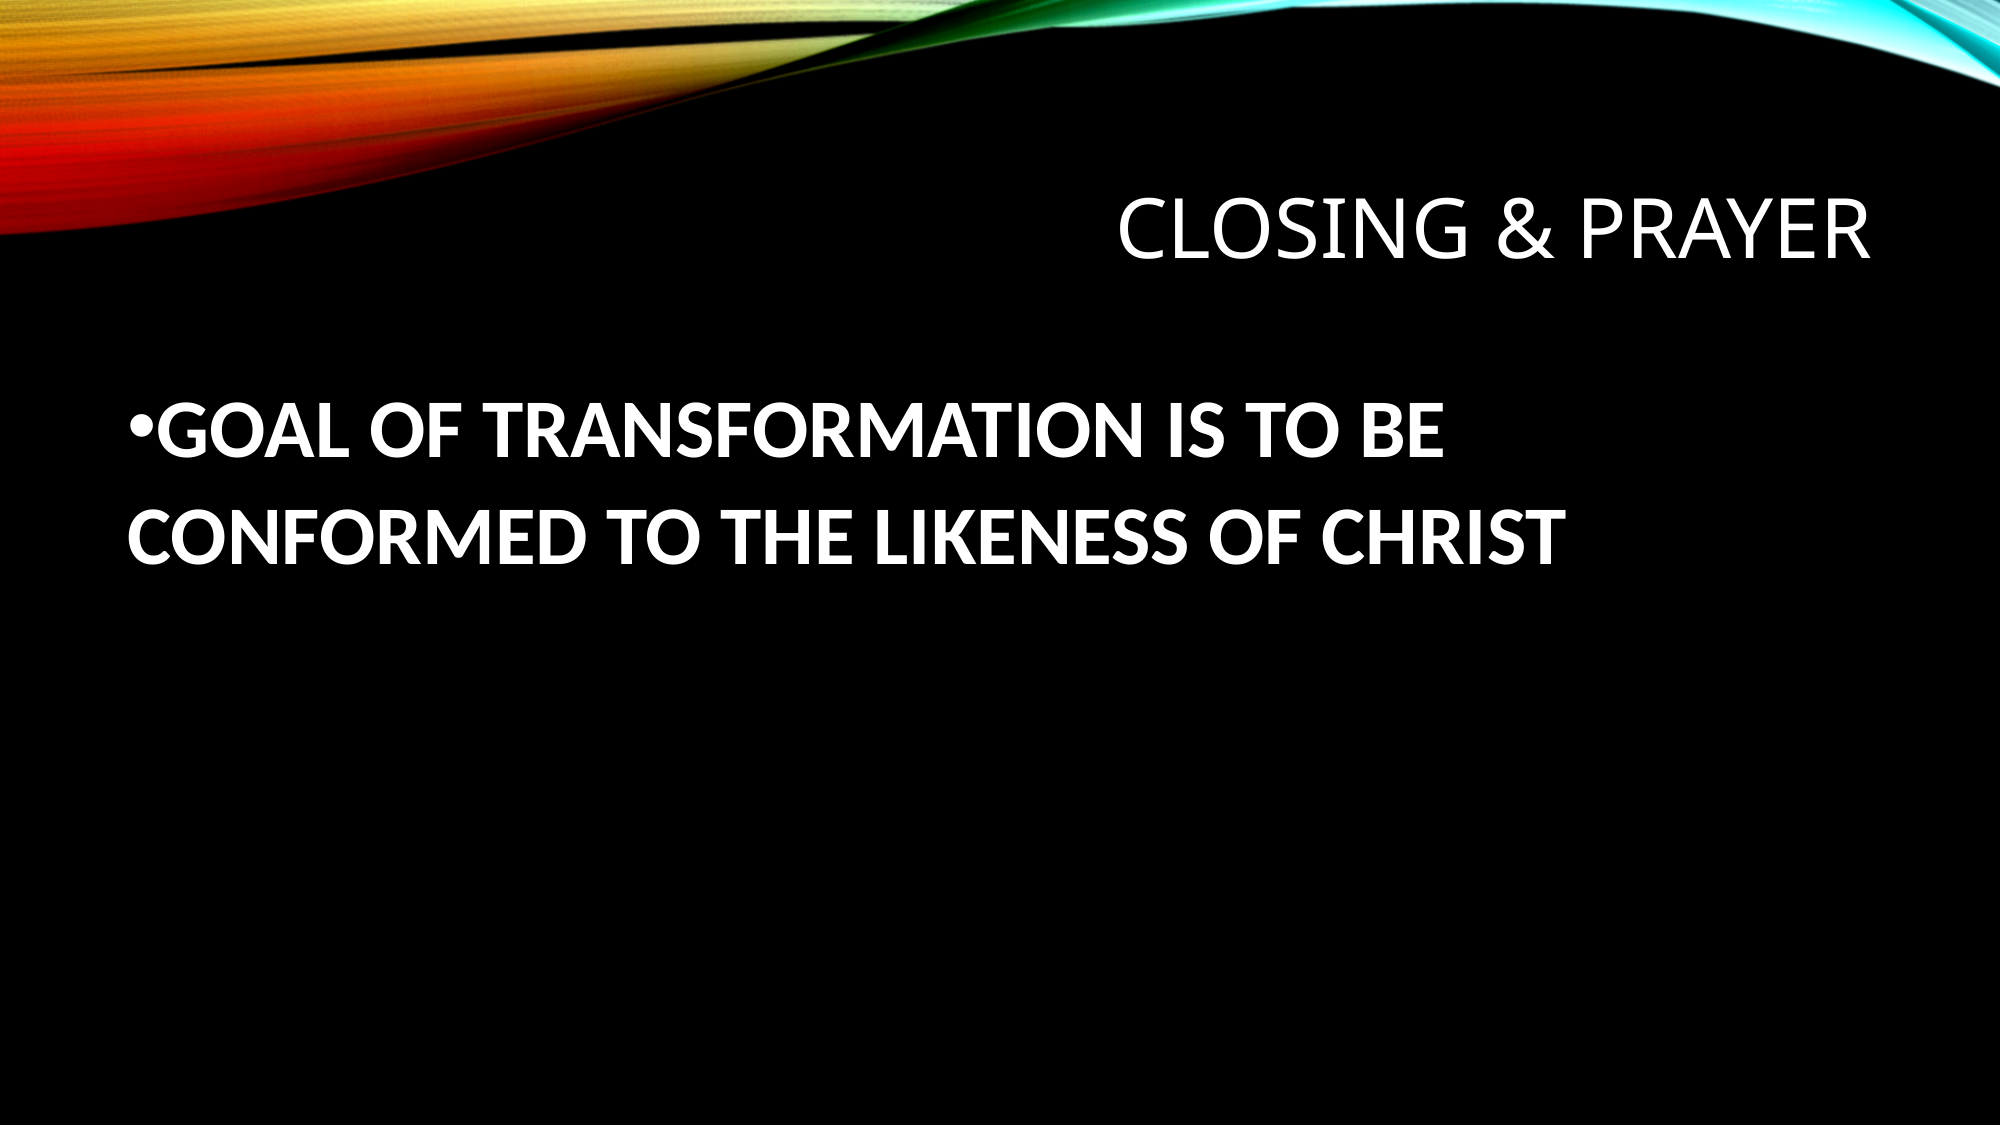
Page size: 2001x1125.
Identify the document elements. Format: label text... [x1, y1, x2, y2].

list GOAL OF TRANSFORMATION IS TO BE CONFORMED TO THE LIKENESS OF CHRIST [112, 360, 1888, 1021]
title Closing & Prayer [474, 125, 1888, 338]
picture [0, 0, 2000, 237]
